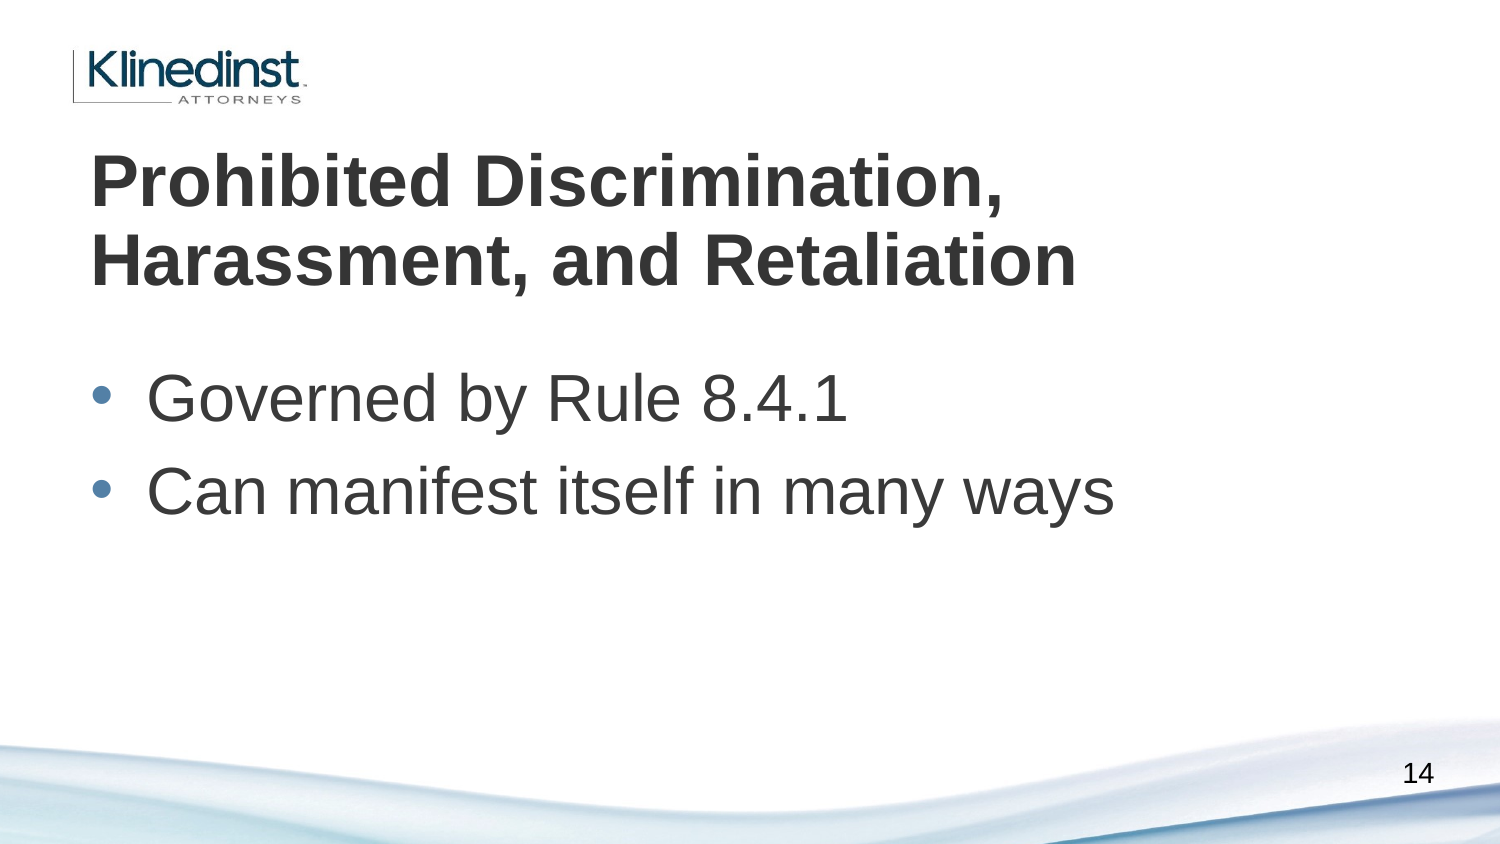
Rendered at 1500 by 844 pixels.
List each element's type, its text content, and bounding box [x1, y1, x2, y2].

title Prohibited Discrimination, Harassment, and Retaliation [75, 134, 1425, 310]
text_box 14 [1387, 746, 1488, 797]
list Governed by Rule 8.4.1 Can manifest itself in many ways [75, 346, 1425, 735]
picture [0, 446, 1500, 844]
picture [62, 34, 325, 120]
